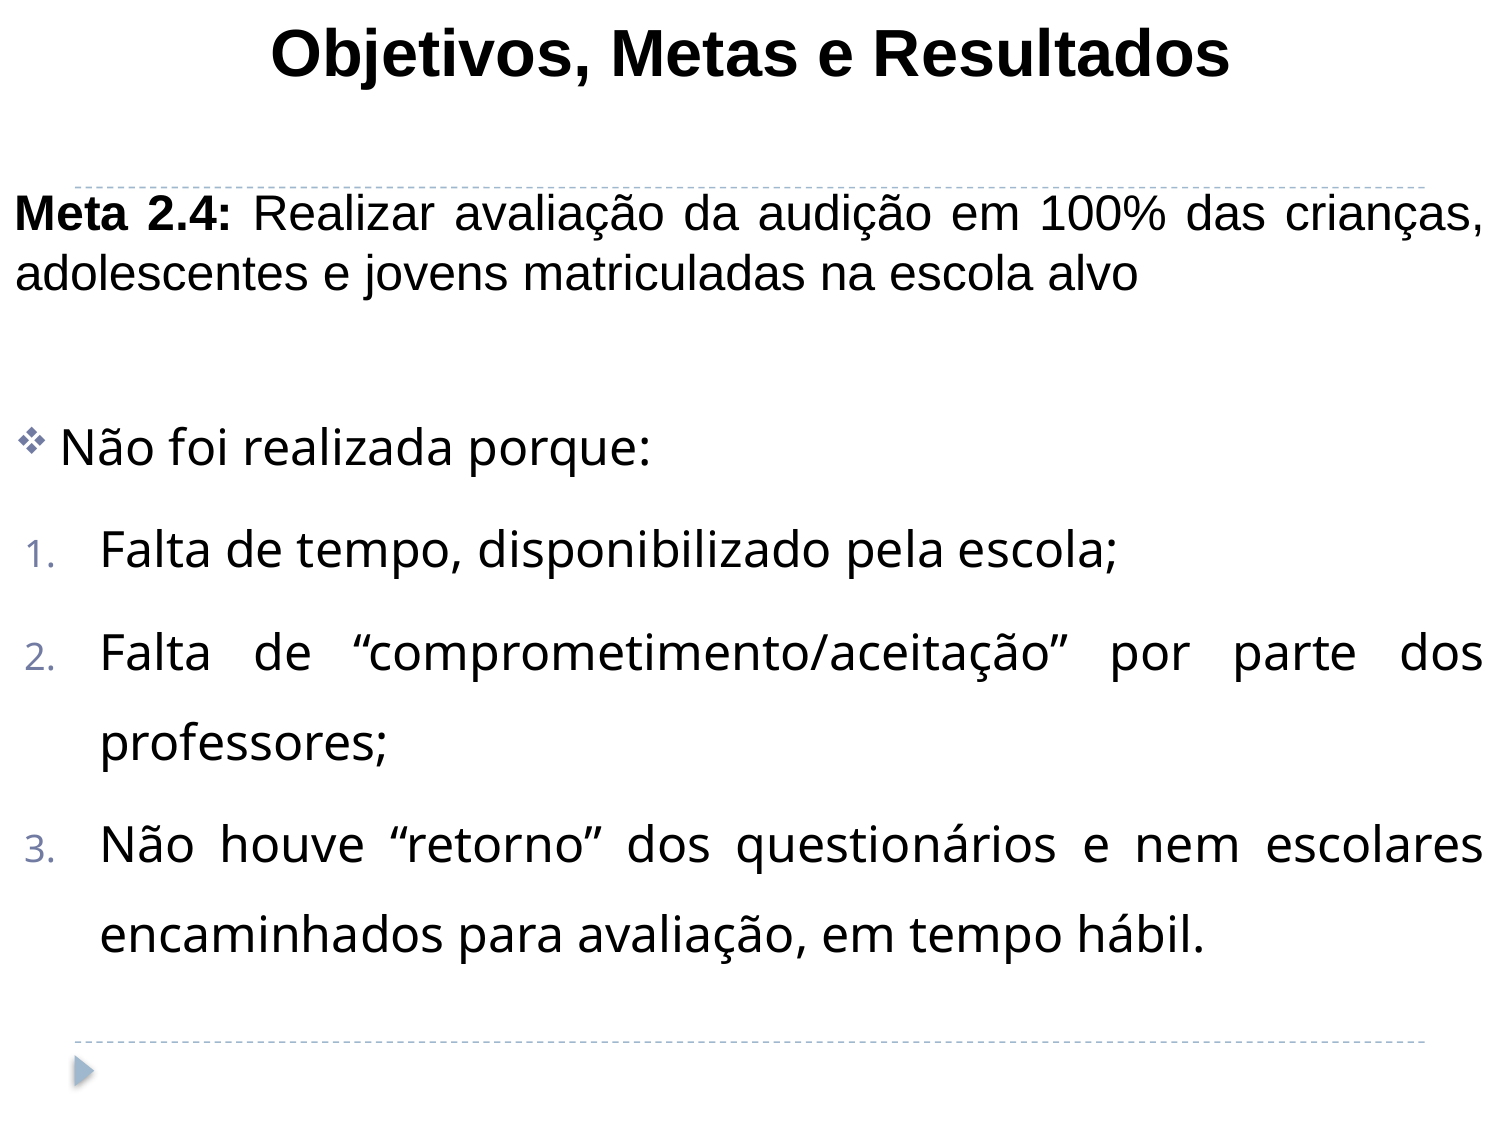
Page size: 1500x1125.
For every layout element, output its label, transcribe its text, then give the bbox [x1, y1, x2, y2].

list Meta 2.4: Realizar avaliação da audição em 100% das crianças, adolescentes e jovens matriculadas na escola alvo Não foi realizada porque: Falta de tempo, disponibilizado pela escola; Falta de “comprometimento/aceitação” por parte dos professores; Não houve “retorno” dos questionários e nem escolares encaminhados para avaliação, em tempo hábil. [0, 172, 1500, 1059]
title Objetivos, Metas e Resultados [76, 0, 1427, 98]
